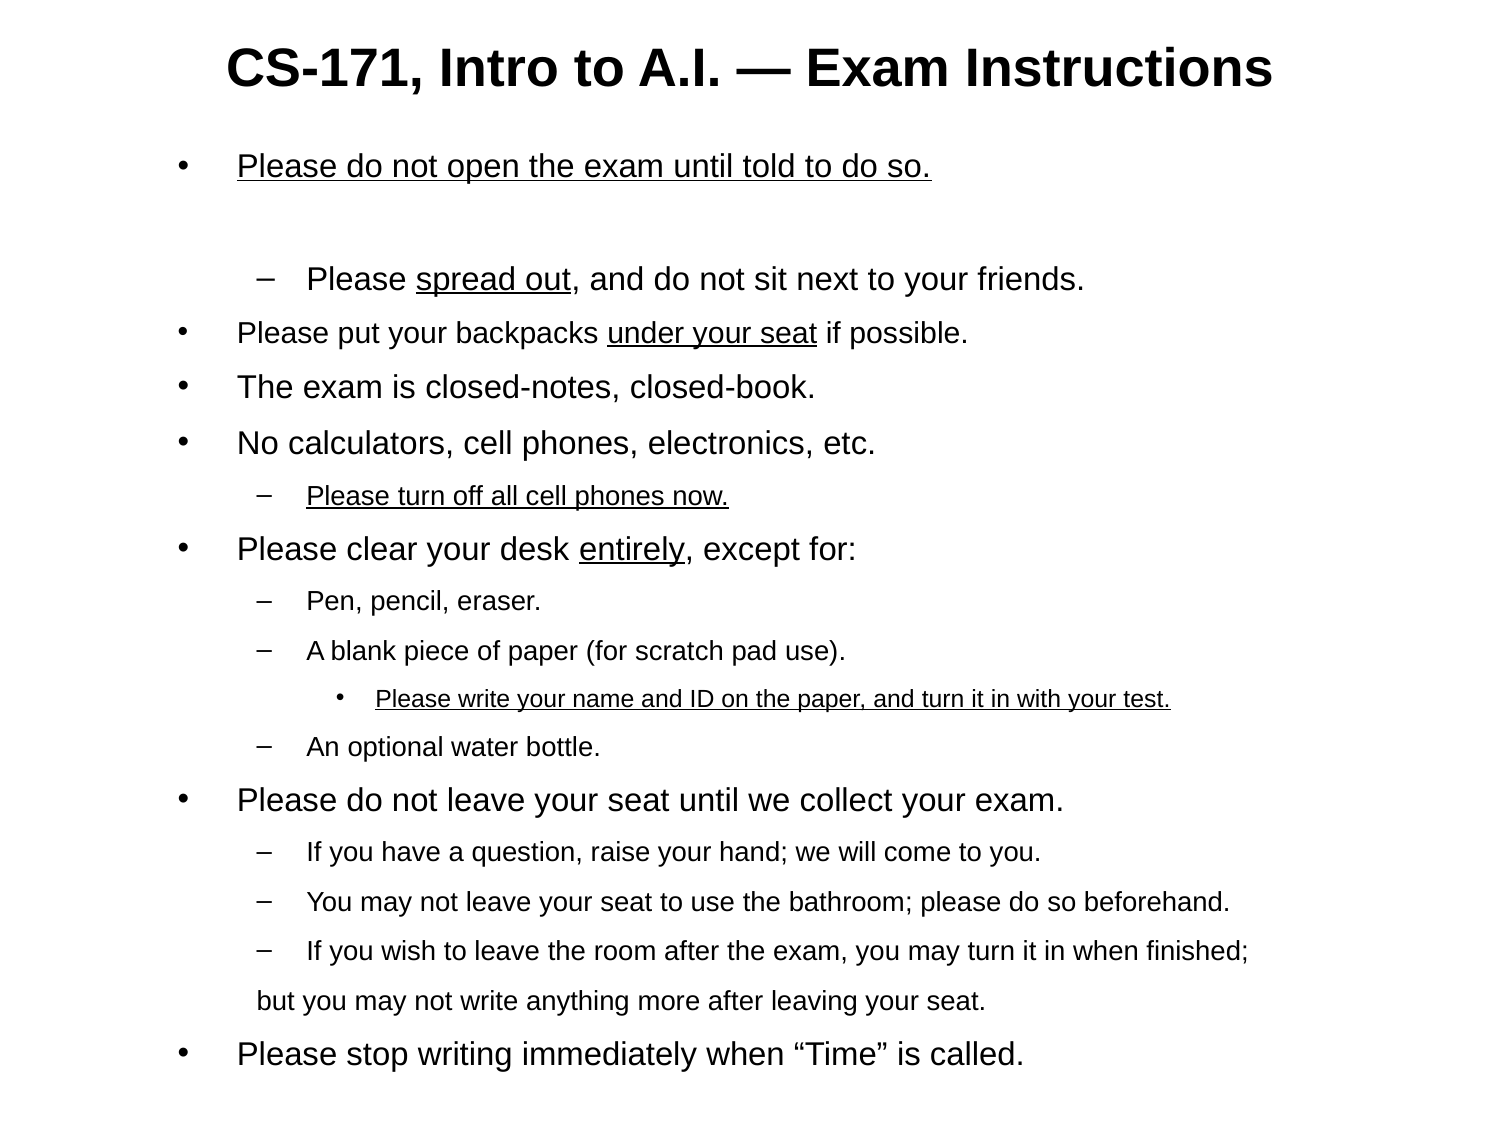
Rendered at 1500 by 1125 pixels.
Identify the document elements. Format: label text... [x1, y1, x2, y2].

title CS-171, Intro to A.I. — Exam Instructions [75, 24, 1425, 105]
list Please do not open the exam until told to do so. Please spread out, and do not sit next to your friends. Please put your backpacks under your seat if possible. The exam is closed-notes, closed-book. No calculators, cell phones, electronics, etc. Please turn off all cell phones now. Please clear your desk entirely, except for: Pen, pencil, eraser. A blank piece of paper (for scratch pad use). Please write your name and ID on the paper, and turn it in with your test. An optional water bottle. Please do not leave your seat until we collect your exam. If you have a question, raise your hand; we will come to you. You may not leave your seat to use the bathroom; please do so beforehand. If you wish to leave the room after the exam, you may turn it in when finished; but you may not write anything more after leaving your seat. Please stop writing immediately when “Time” is called. [162, 137, 1338, 1088]
